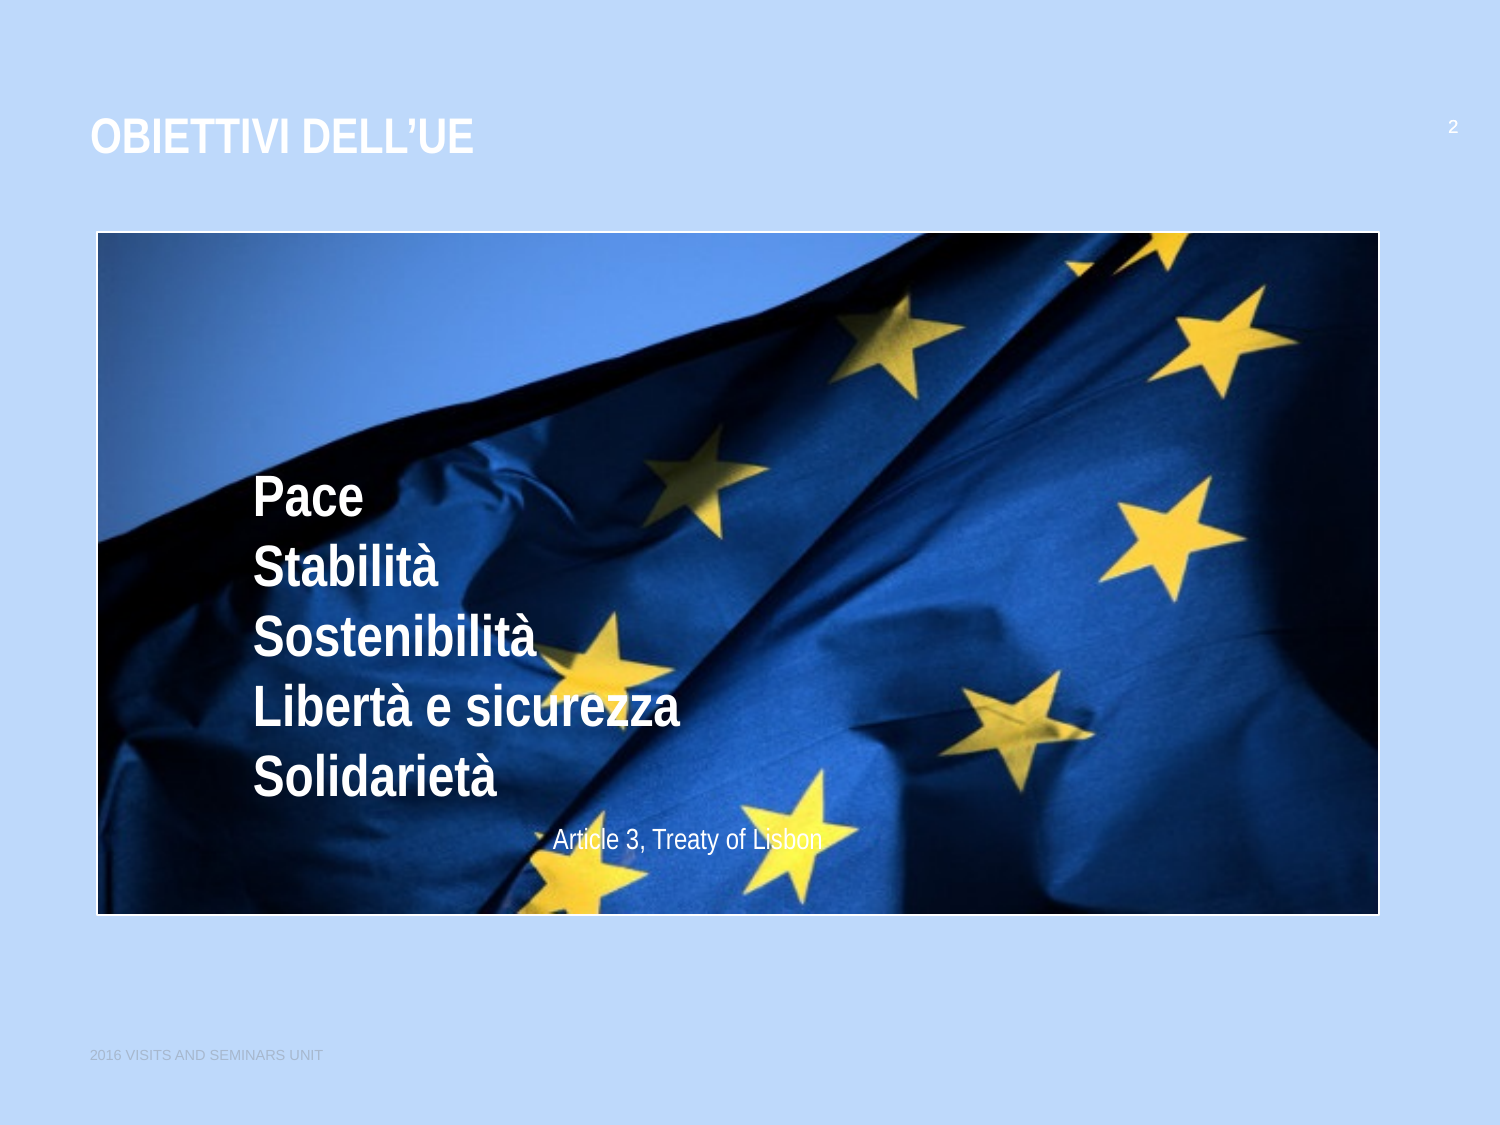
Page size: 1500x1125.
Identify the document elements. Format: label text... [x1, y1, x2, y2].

picture [97, 232, 1379, 915]
title Obiettivi dell’ue [75, 96, 1295, 188]
text_box Pace Stabilità Sostenibilità Libertà e sicurezza Solidarietà Article 3, Treaty of Lisbon [88, 450, 97, 866]
